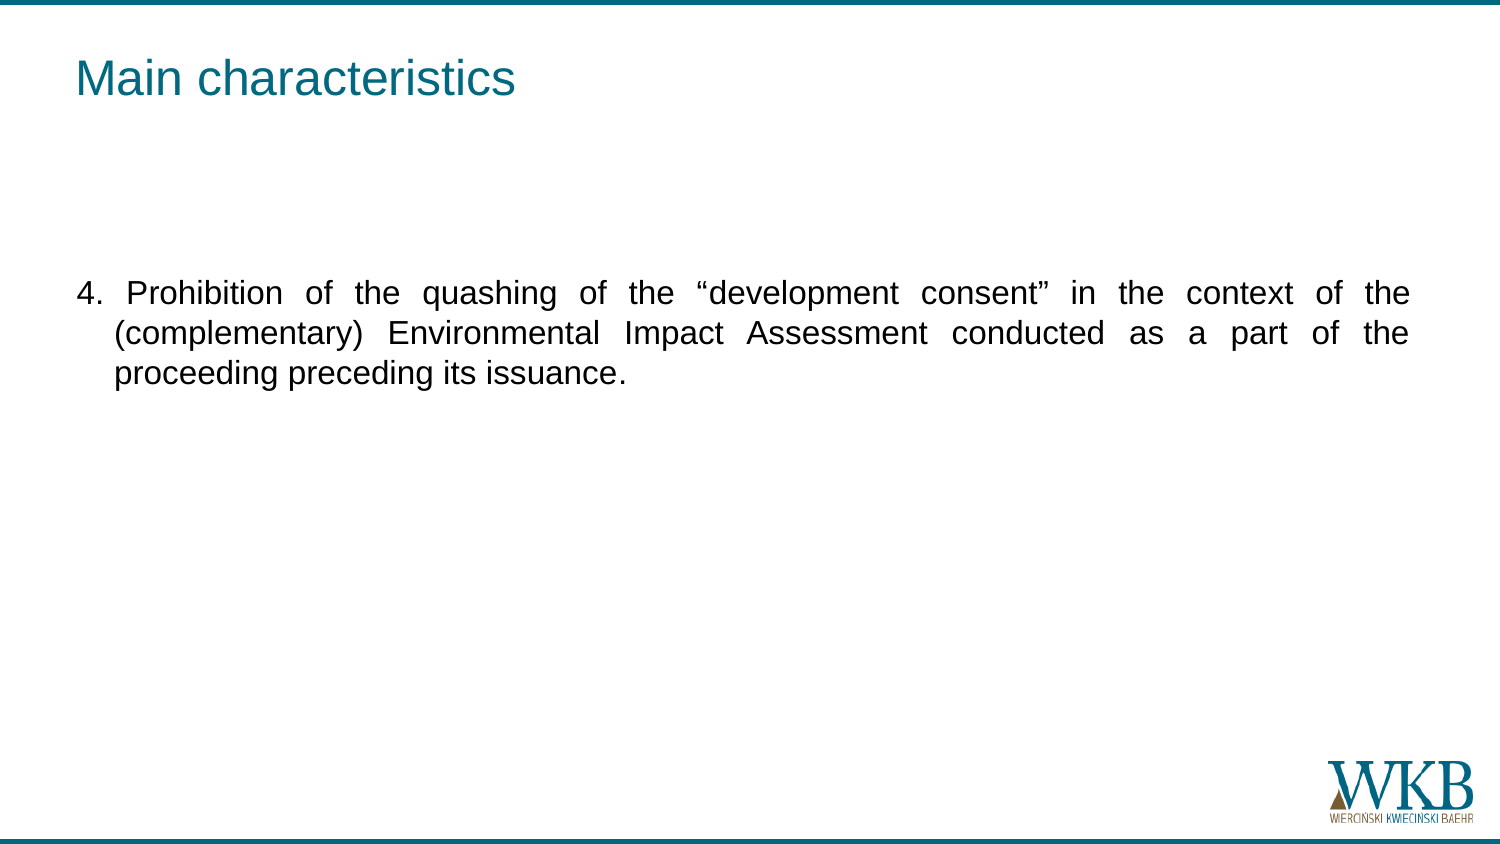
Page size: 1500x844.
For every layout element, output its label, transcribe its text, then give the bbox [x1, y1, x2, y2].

picture [1417, 761, 1443, 806]
title Main characteristics [75, 45, 1412, 151]
picture [1450, 764, 1464, 782]
picture [1450, 786, 1466, 807]
picture [1408, 761, 1425, 784]
picture [1341, 761, 1361, 797]
list 4. Prohibition of the quashing of the “development consent” in the context of the (complementary) Environmental Impact Assessment conducted as a part of the proceeding preceding its issuance. [76, 166, 1412, 750]
picture [1464, 761, 1473, 789]
picture [1328, 764, 1473, 823]
picture [1370, 761, 1389, 796]
